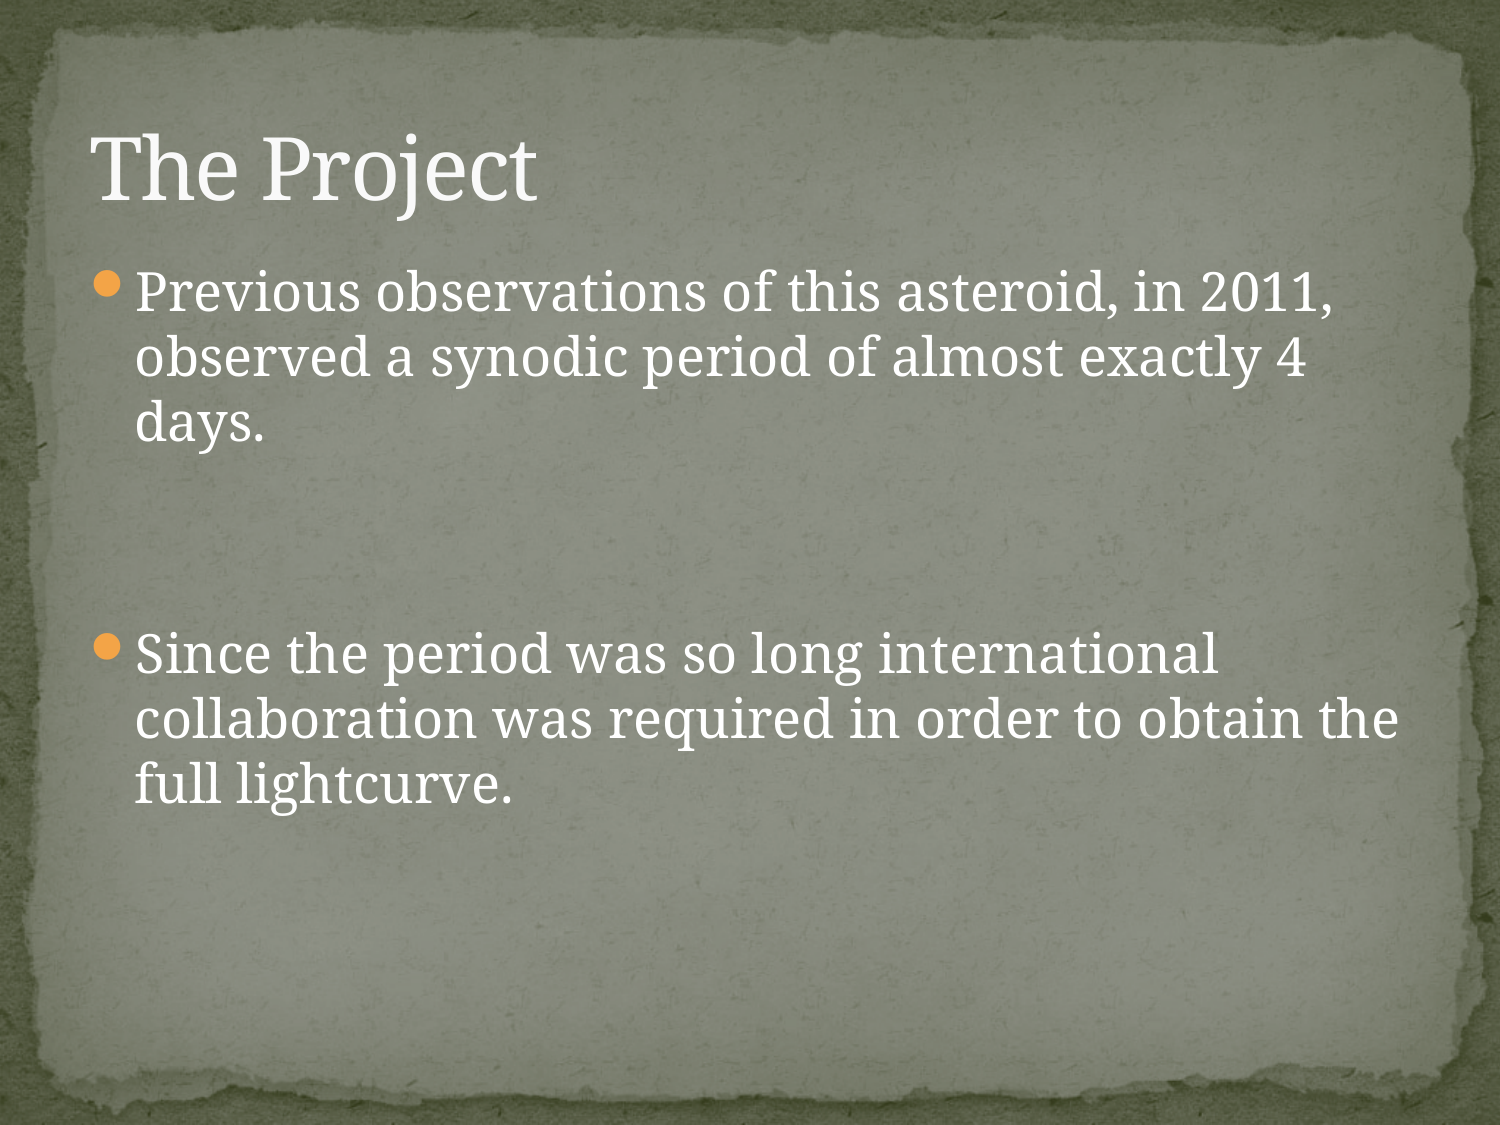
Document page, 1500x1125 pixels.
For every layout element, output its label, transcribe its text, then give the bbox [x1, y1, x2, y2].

list Previous observations of this asteroid, in 2011, observed a synodic period of almost exactly 4 days. Since the period was so long international collaboration was required in order to obtain the full lightcurve. [75, 249, 1425, 1000]
title The Project [74, 24, 1425, 225]
